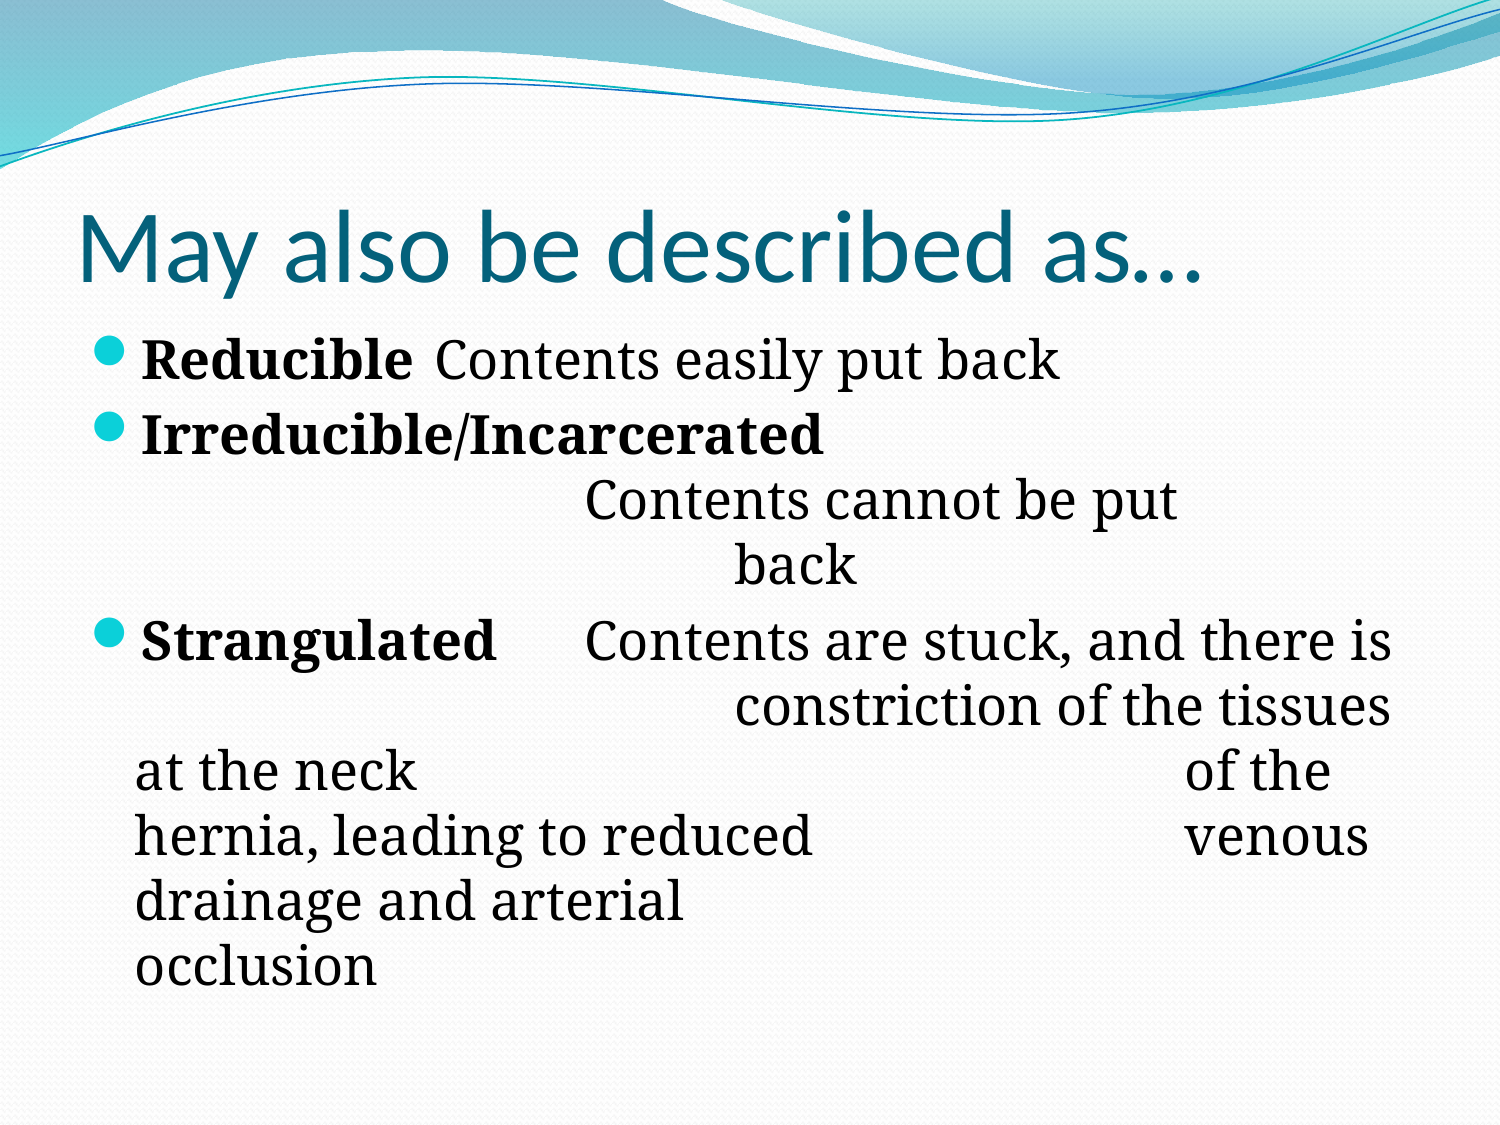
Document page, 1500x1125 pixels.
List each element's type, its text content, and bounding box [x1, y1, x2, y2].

title May also be described as… [74, 115, 1426, 304]
list Reducible Contents easily put back Irreducible/Incarcerated Contents cannot be put back Strangulated Contents are stuck, and there is constriction of the tissues at the neck of the hernia, leading to reduced venous drainage and arterial occlusion [74, 317, 1426, 1038]
